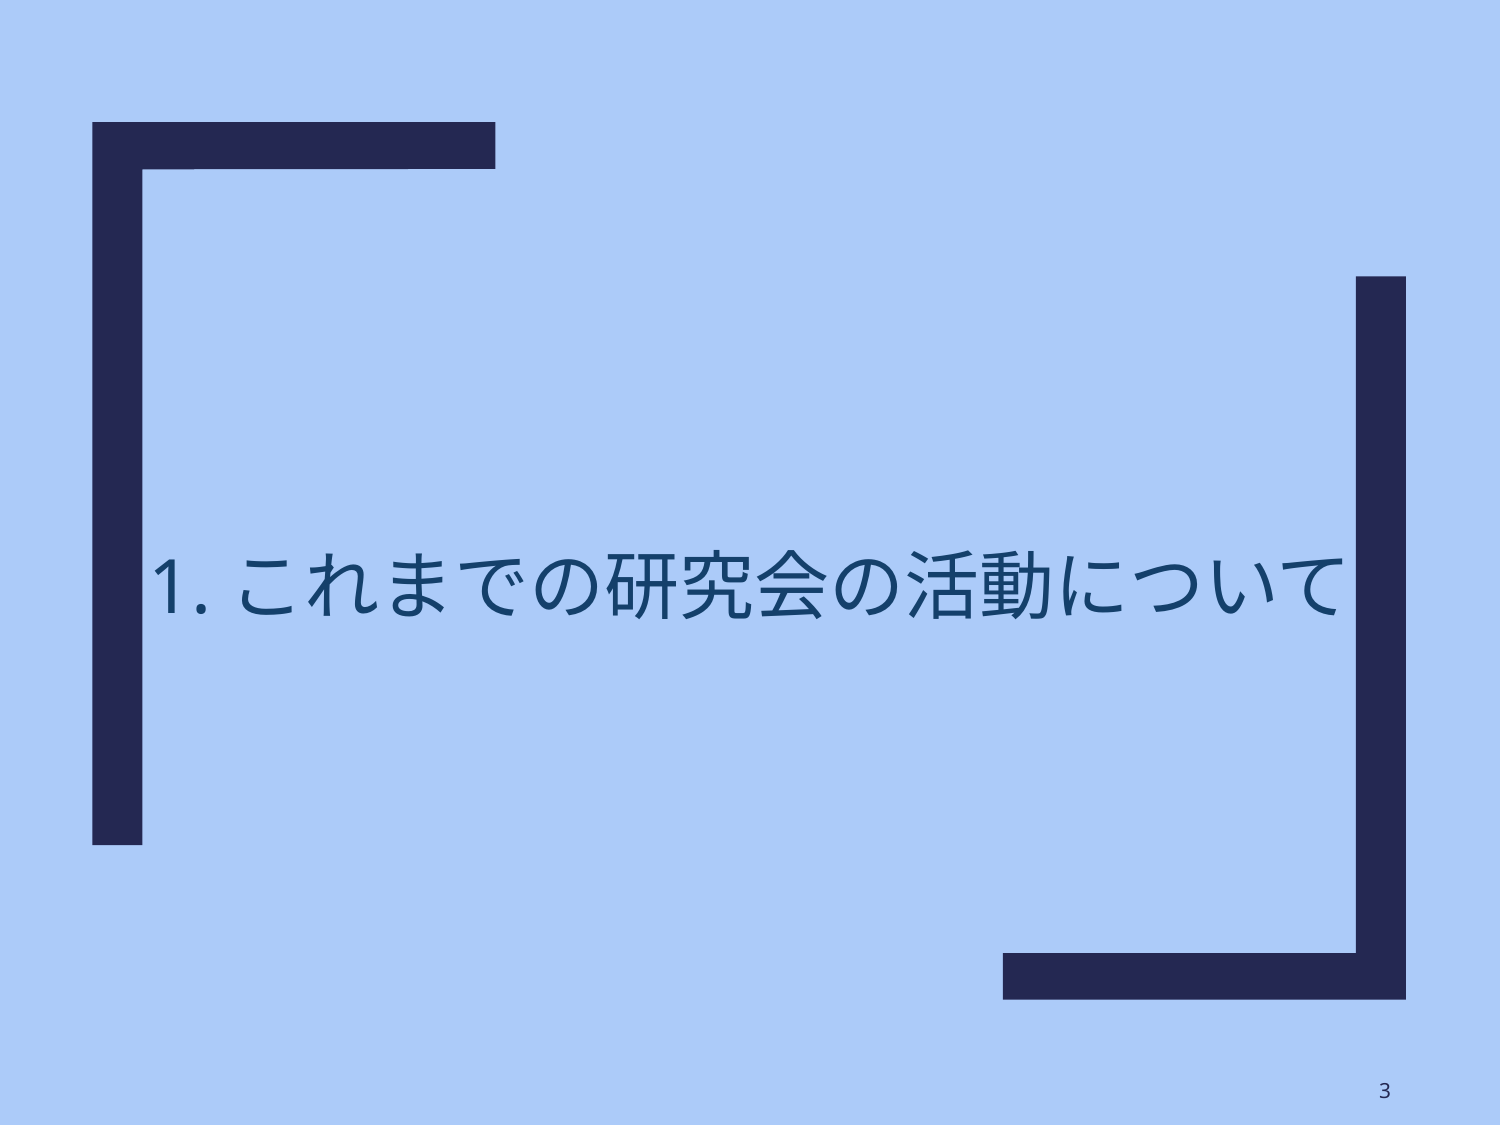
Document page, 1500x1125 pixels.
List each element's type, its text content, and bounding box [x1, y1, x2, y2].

slide_number 3 [1209, 1058, 1406, 1125]
title 1.これまでの研究会の活動について [0, 293, 1500, 638]
